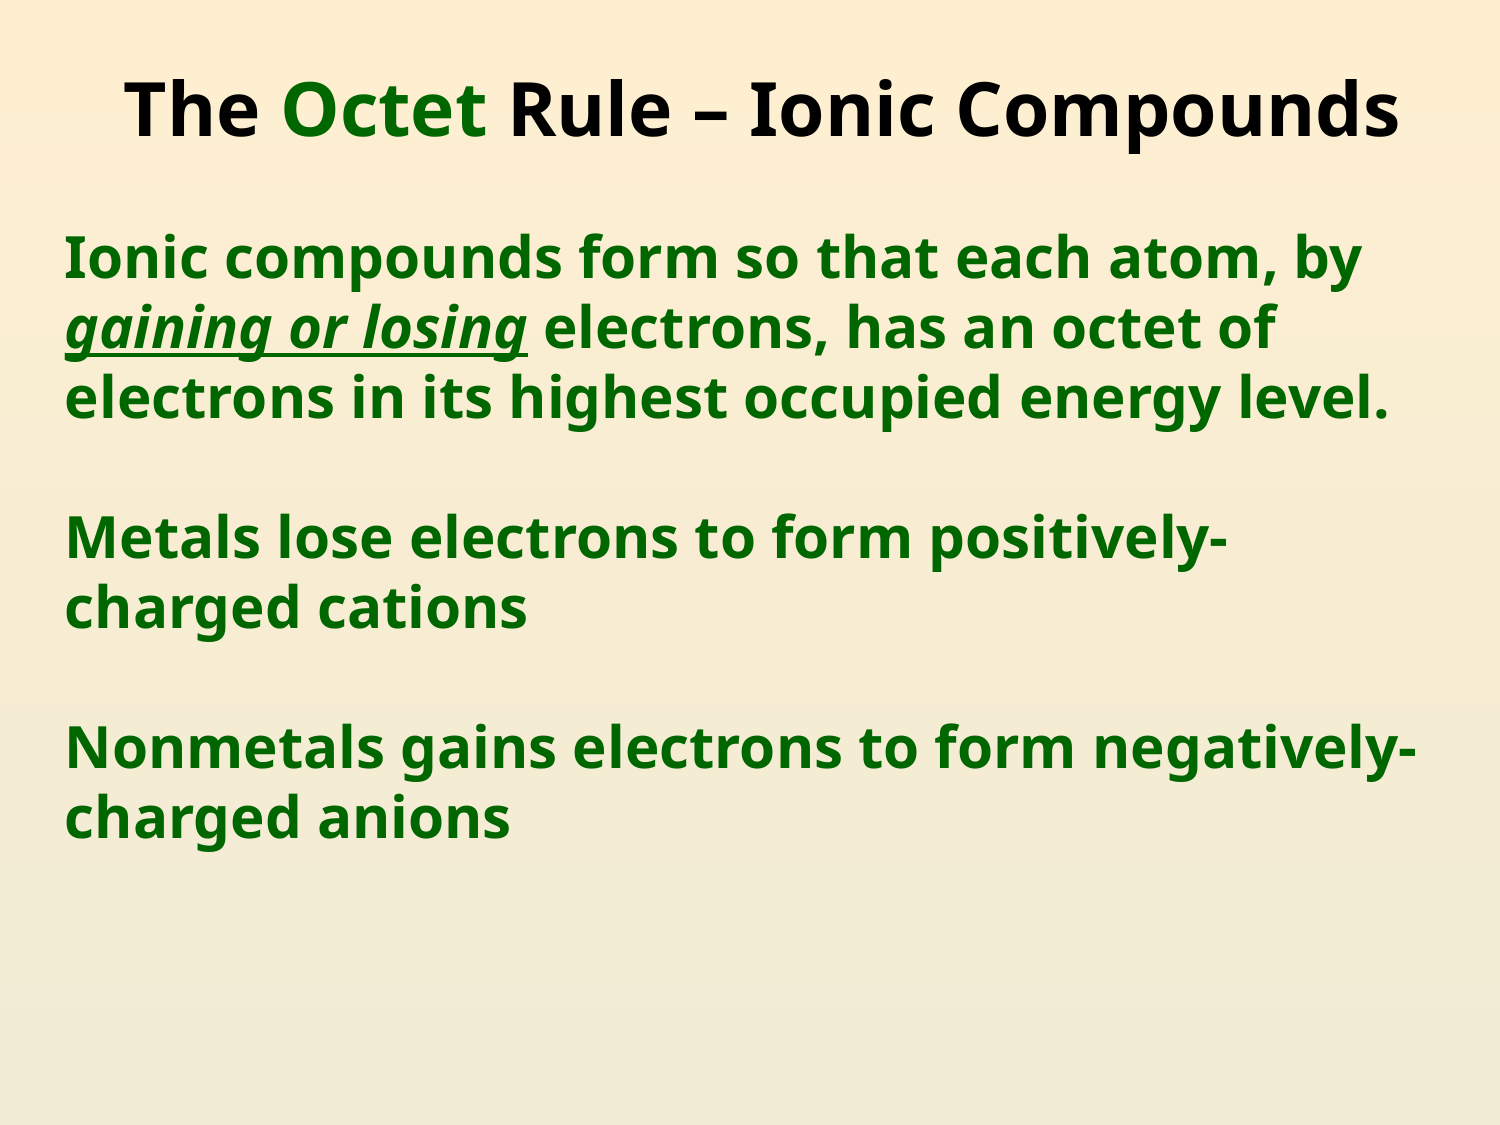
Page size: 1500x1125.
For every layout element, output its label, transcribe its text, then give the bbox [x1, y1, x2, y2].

text_box Ionic compounds form so that each atom, by gaining or losing electrons, has an octet of electrons in its highest occupied energy level. Metals lose electrons to form positively-charged cations Nonmetals gains electrons to form negatively-charged anions [49, 212, 1475, 858]
title The Octet Rule – Ionic Compounds [74, 37, 1451, 176]
